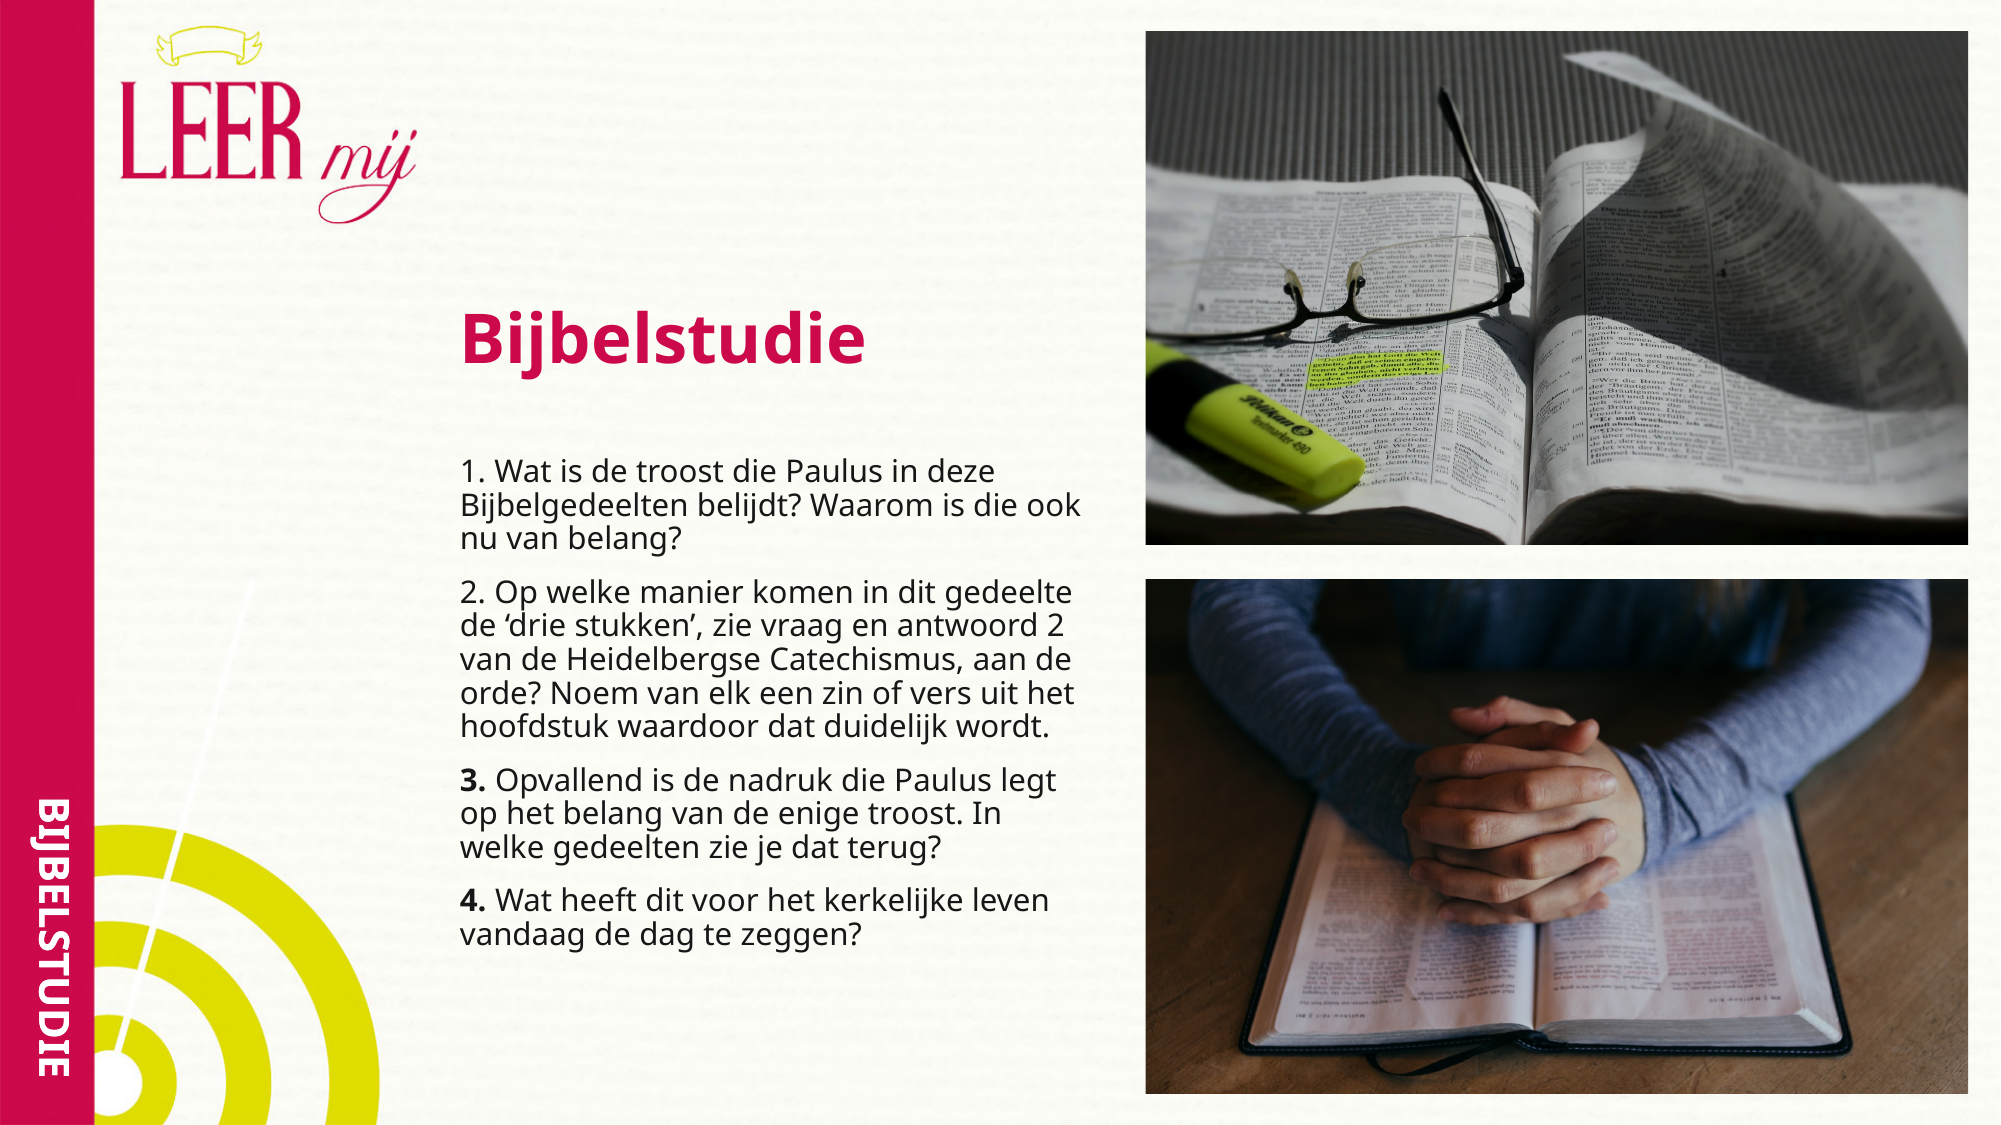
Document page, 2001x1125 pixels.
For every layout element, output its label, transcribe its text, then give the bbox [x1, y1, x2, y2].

title Bijbelstudie [444, 229, 1102, 386]
list 1. Wat is de troost die Paulus in deze Bijbelgedeelten belijdt? Waarom is die ook nu van belang? 2. Op welke manier komen in dit gedeelte de ‘drie stukken’, zie vraag en antwoord 2 van de Heidelbergse Catechismus, aan de orde? Noem van elk een zin of vers uit het hoofdstuk waardoor dat duidelijk wordt. 3. Opvallend is de nadruk die Paulus legt op het belang van de enige troost. In welke gedeelten zie je dat terug? 4. Wat heeft dit voor het kerkelijke leven vandaag de dag te zeggen? [444, 448, 1105, 968]
picture [0, 0, 2001, 1125]
